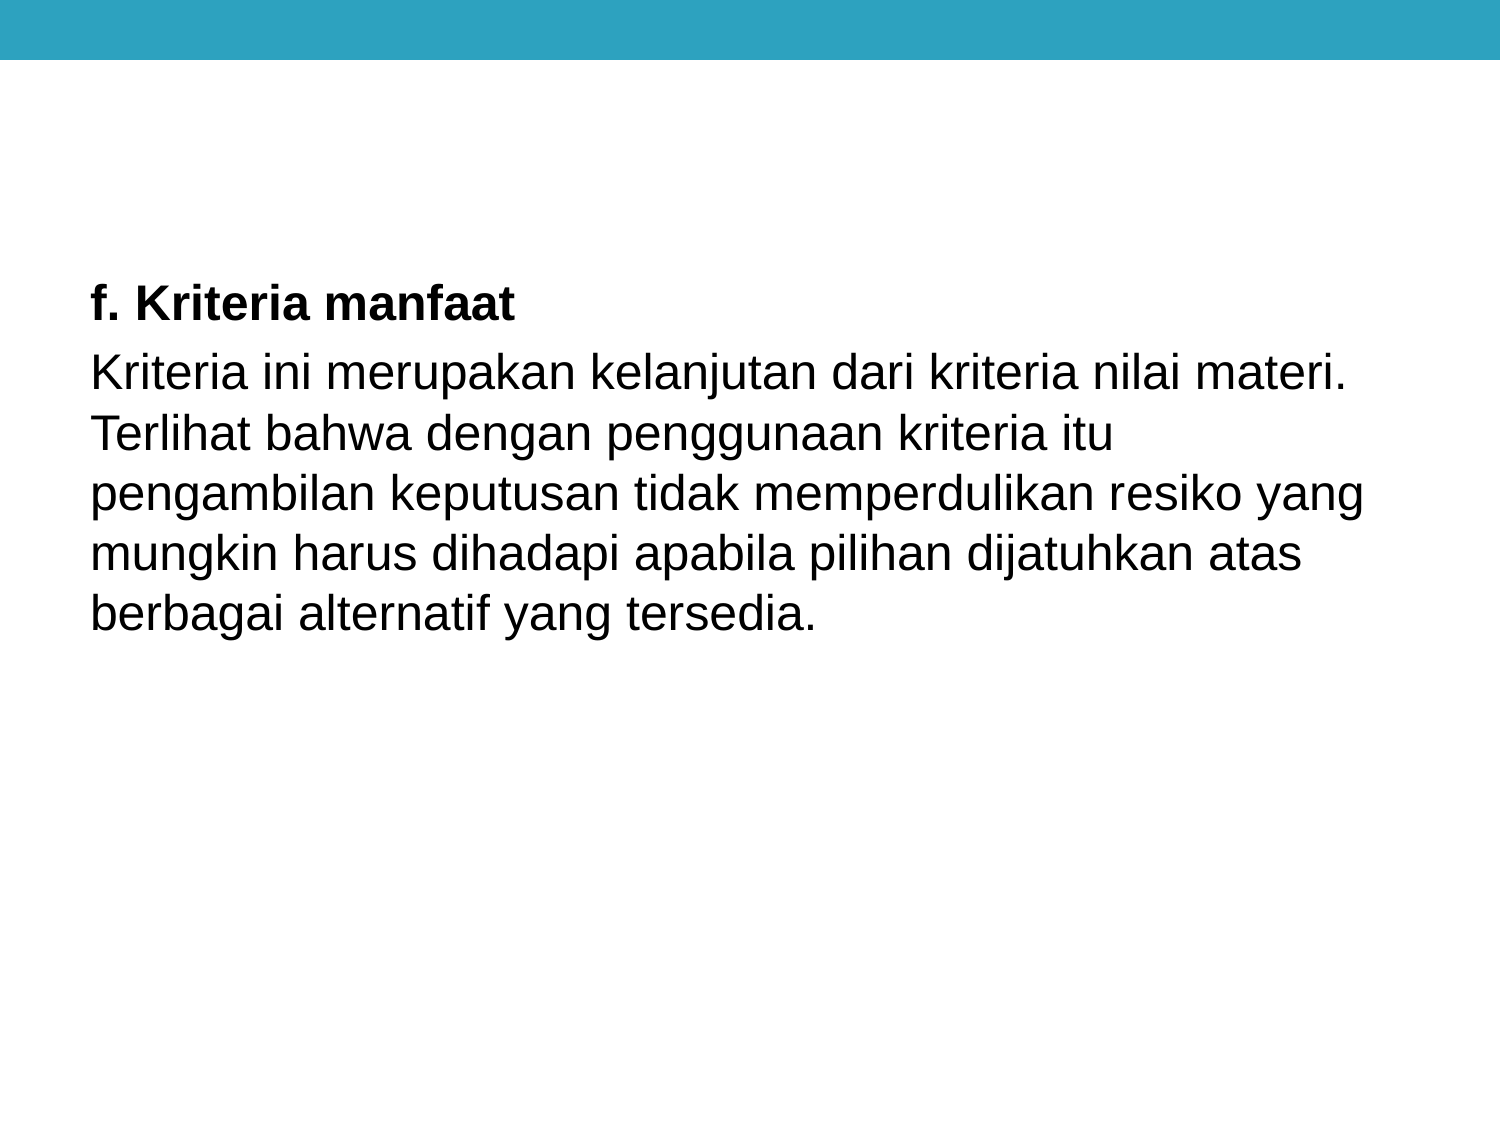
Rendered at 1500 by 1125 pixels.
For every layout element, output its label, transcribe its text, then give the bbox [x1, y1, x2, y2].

list f. Kriteria manfaat Kriteria ini merupakan kelanjutan dari kriteria nilai materi. Terlihat bahwa dengan penggunaan kriteria itu pengambilan keputusan tidak memperdulikan resiko yang mungkin harus dihadapi apabila pilihan dijatuhkan atas berbagai alternatif yang tersedia. [75, 262, 1425, 1063]
